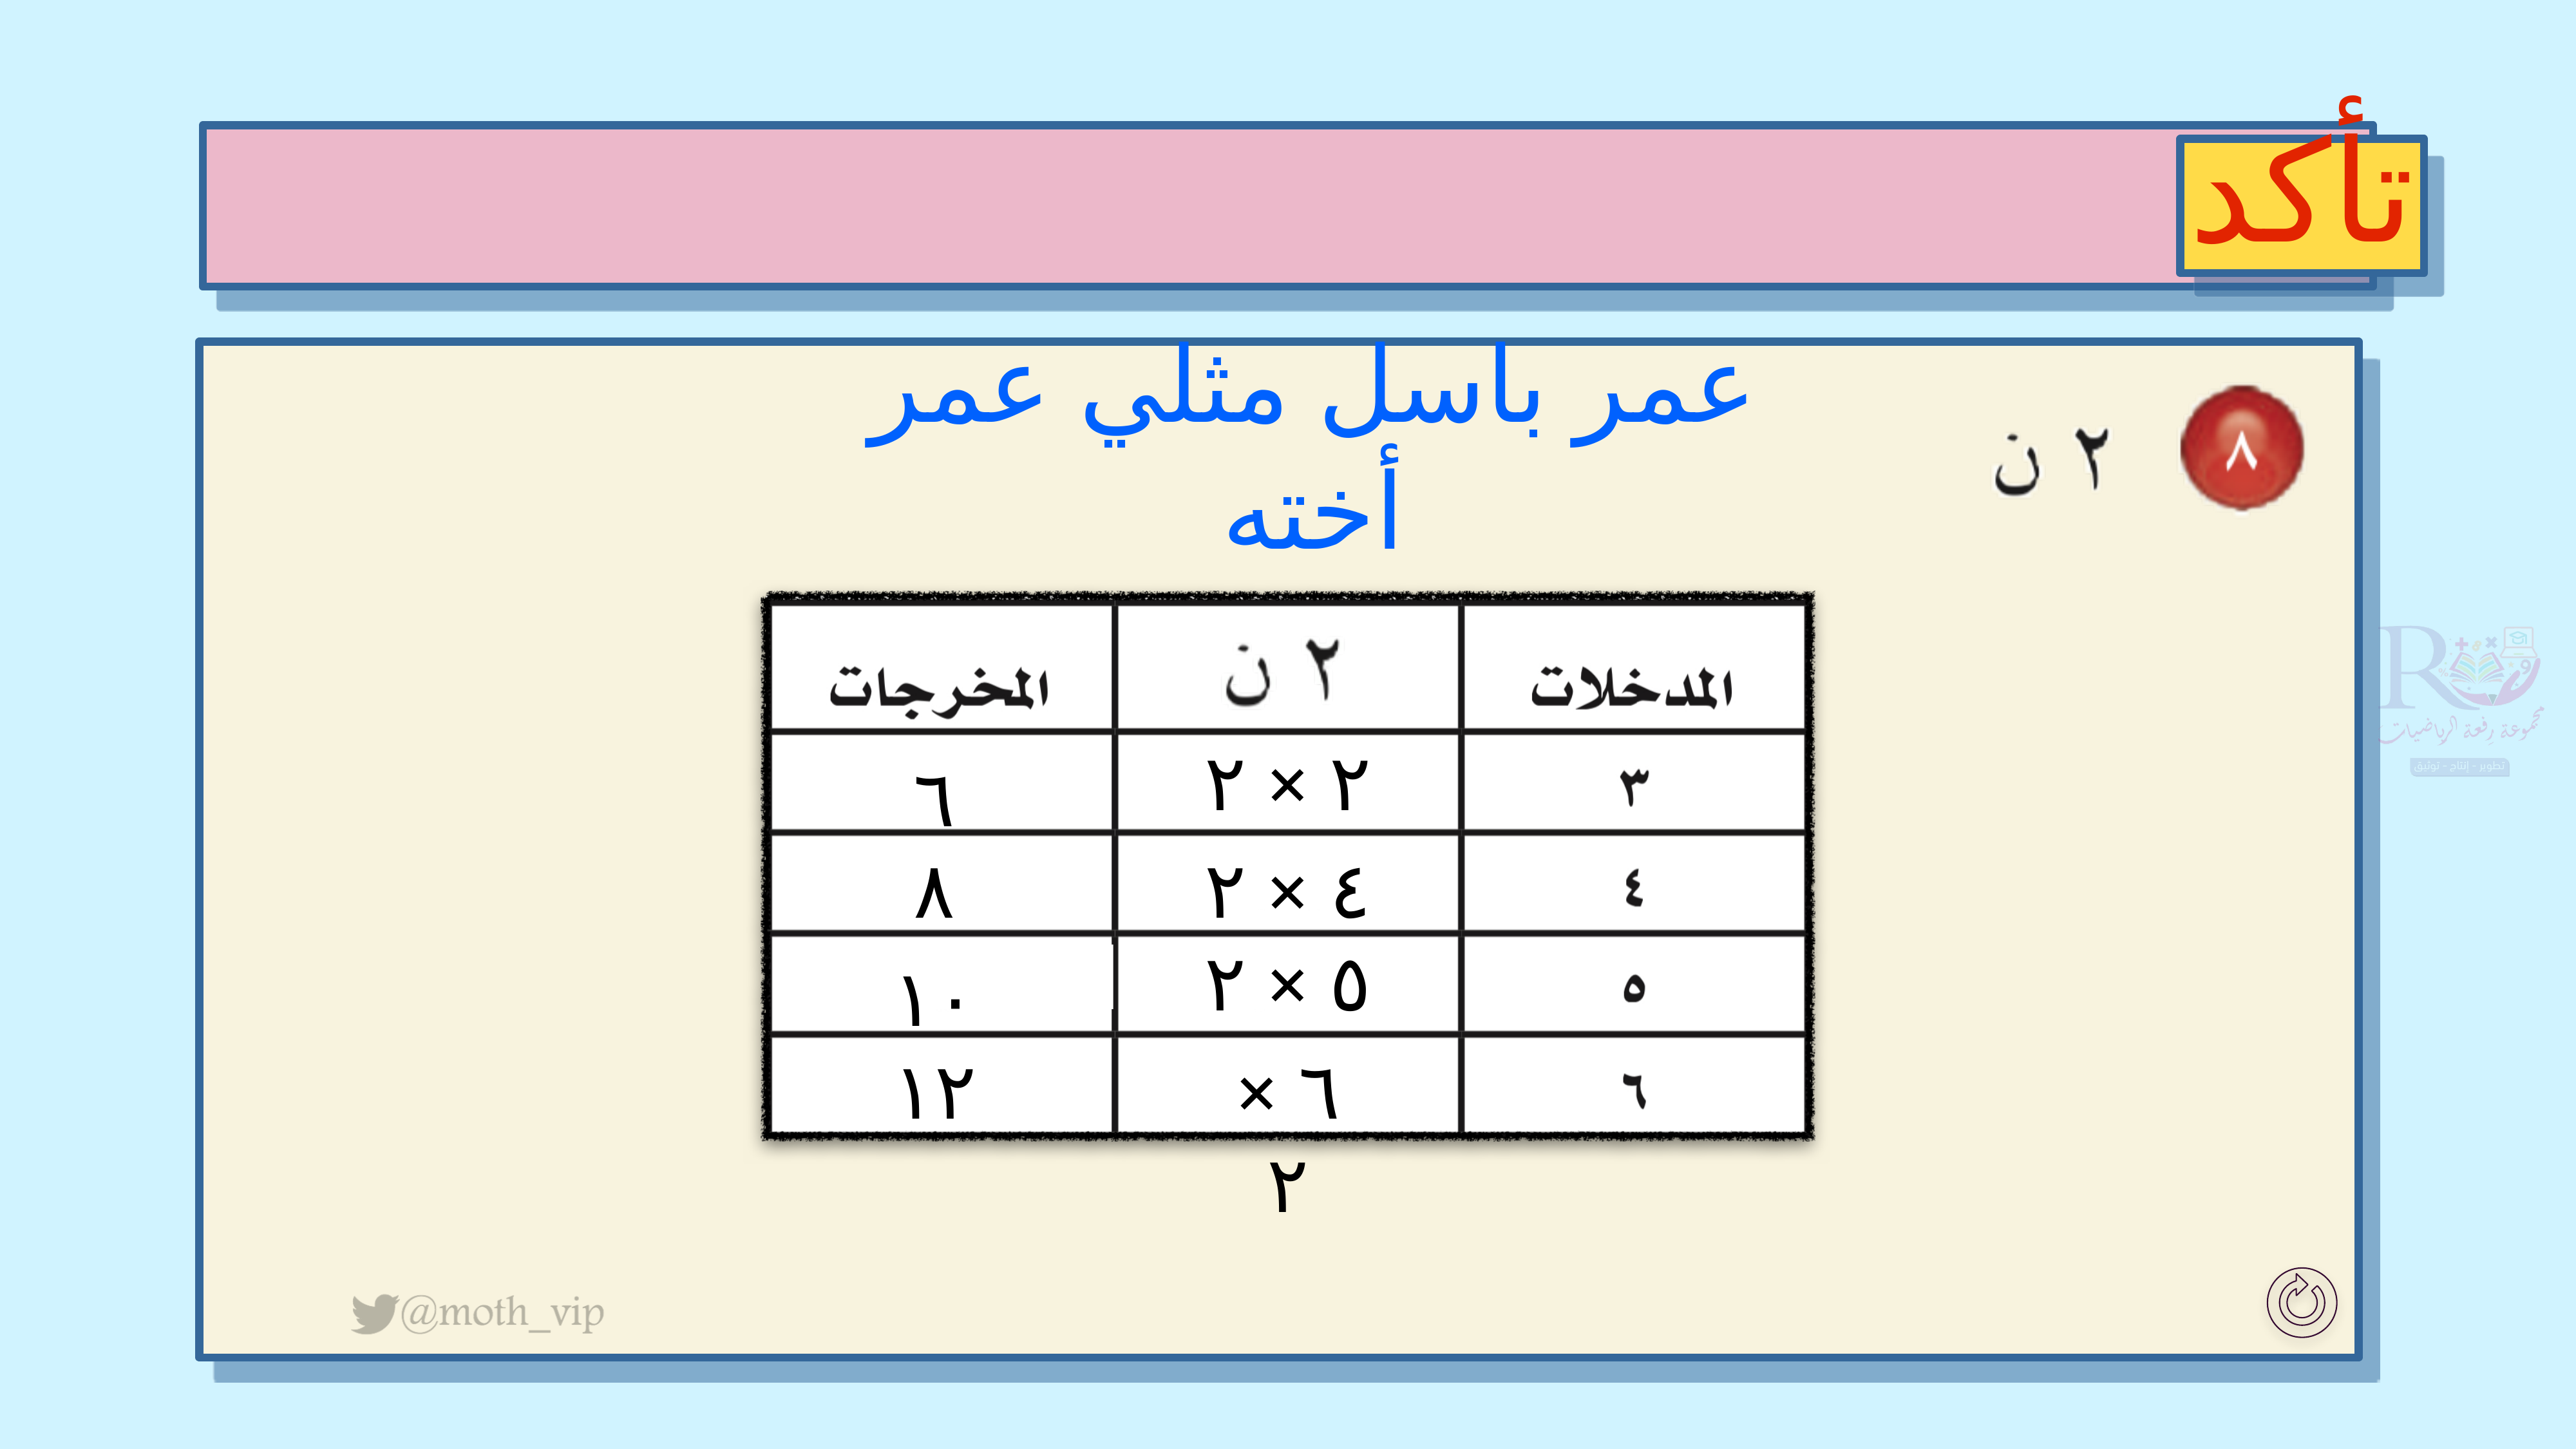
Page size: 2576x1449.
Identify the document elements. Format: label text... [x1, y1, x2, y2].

title [199, 121, 2197, 290]
text_box [2267, 1267, 2337, 1338]
picture [1883, 362, 2363, 550]
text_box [761, 591, 1815, 1142]
list عمر باسل مثلي عمر أخته [743, 361, 1884, 526]
text_box تأكد [2157, 106, 2447, 286]
